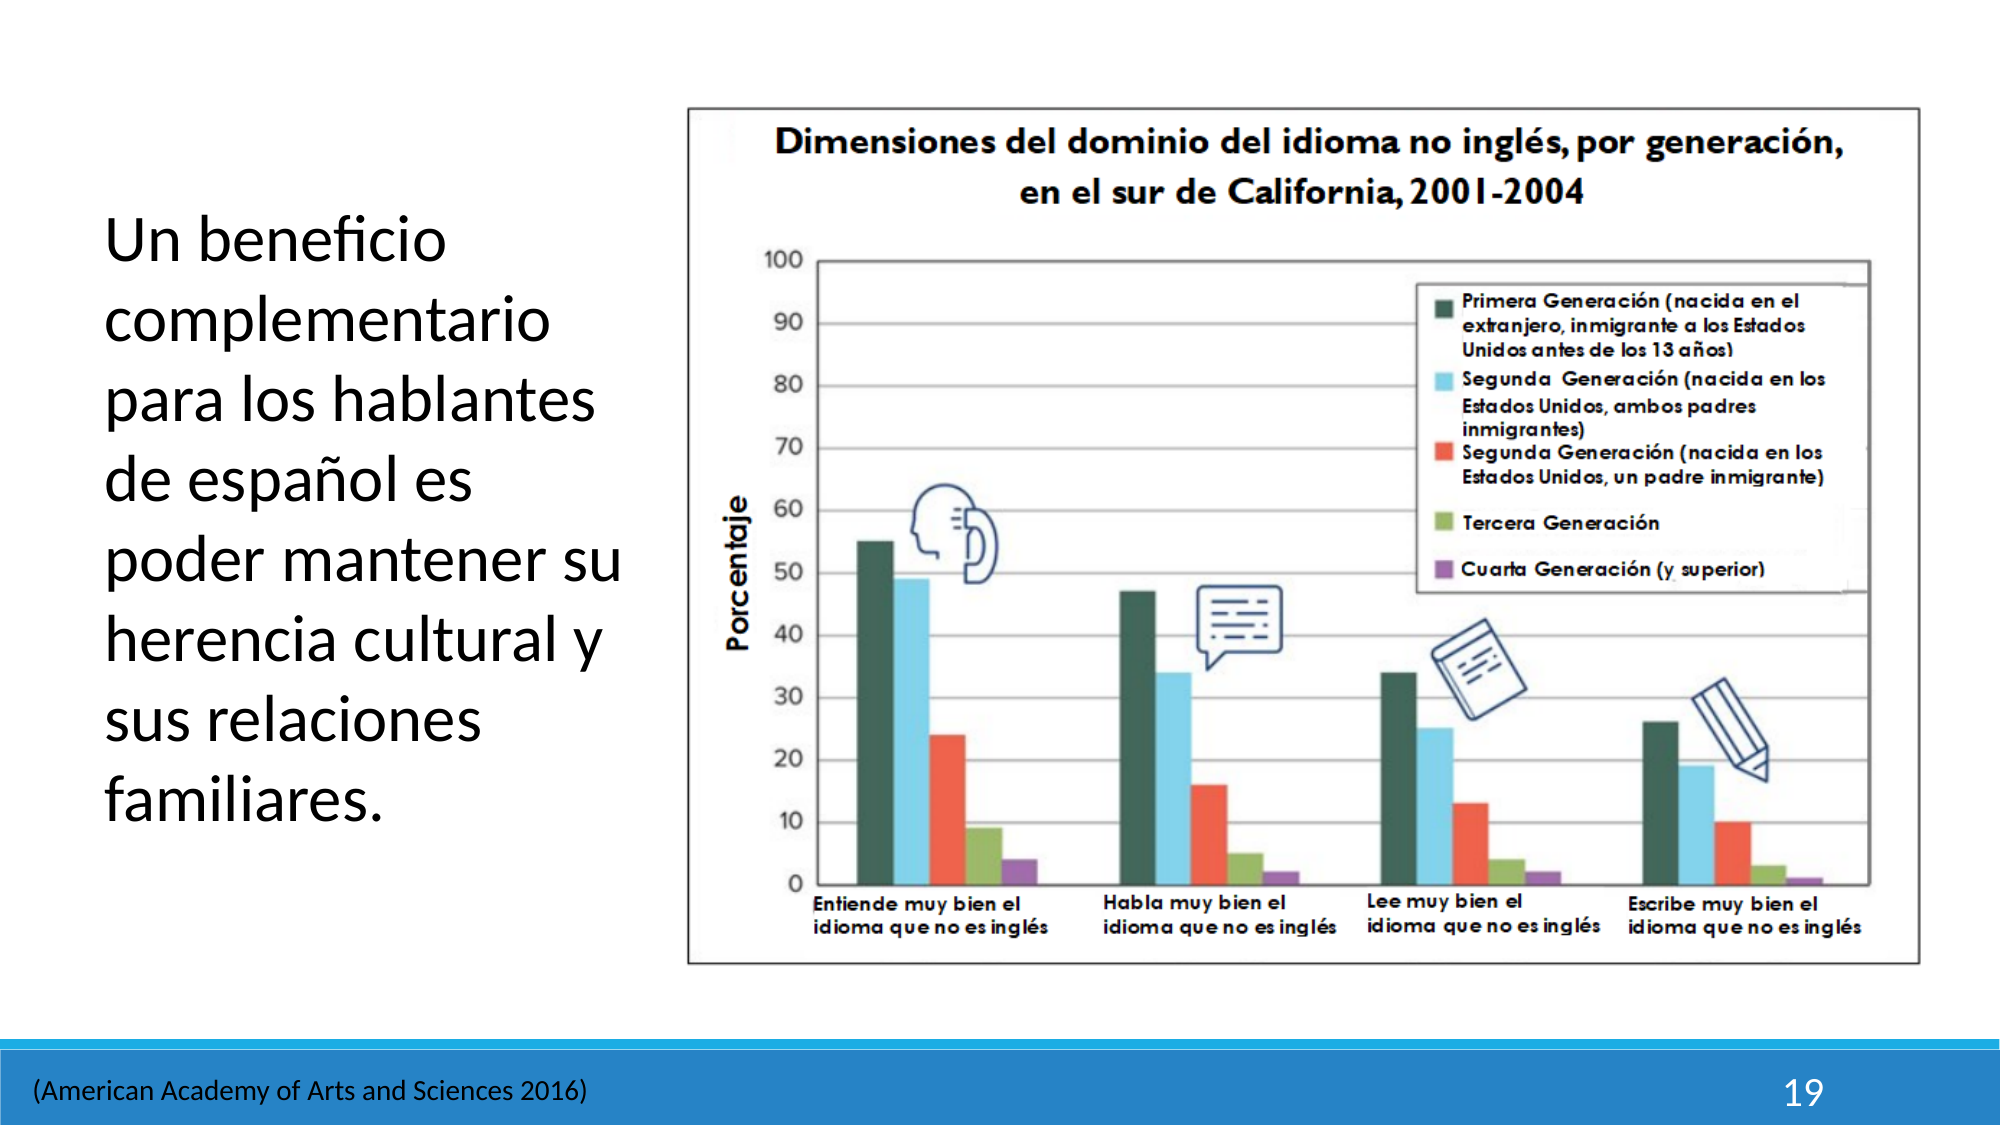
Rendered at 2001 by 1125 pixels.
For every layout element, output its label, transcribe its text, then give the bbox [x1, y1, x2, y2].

picture [681, 102, 1929, 971]
text_box (American Academy of Arts and Sciences 2016) [17, 1064, 604, 1114]
text_box Un beneficio complementario para los hablantes de español es poder mantener su herencia cultural y sus relaciones familiares. [14, 187, 640, 842]
slide_number 19 [1624, 1059, 1840, 1120]
